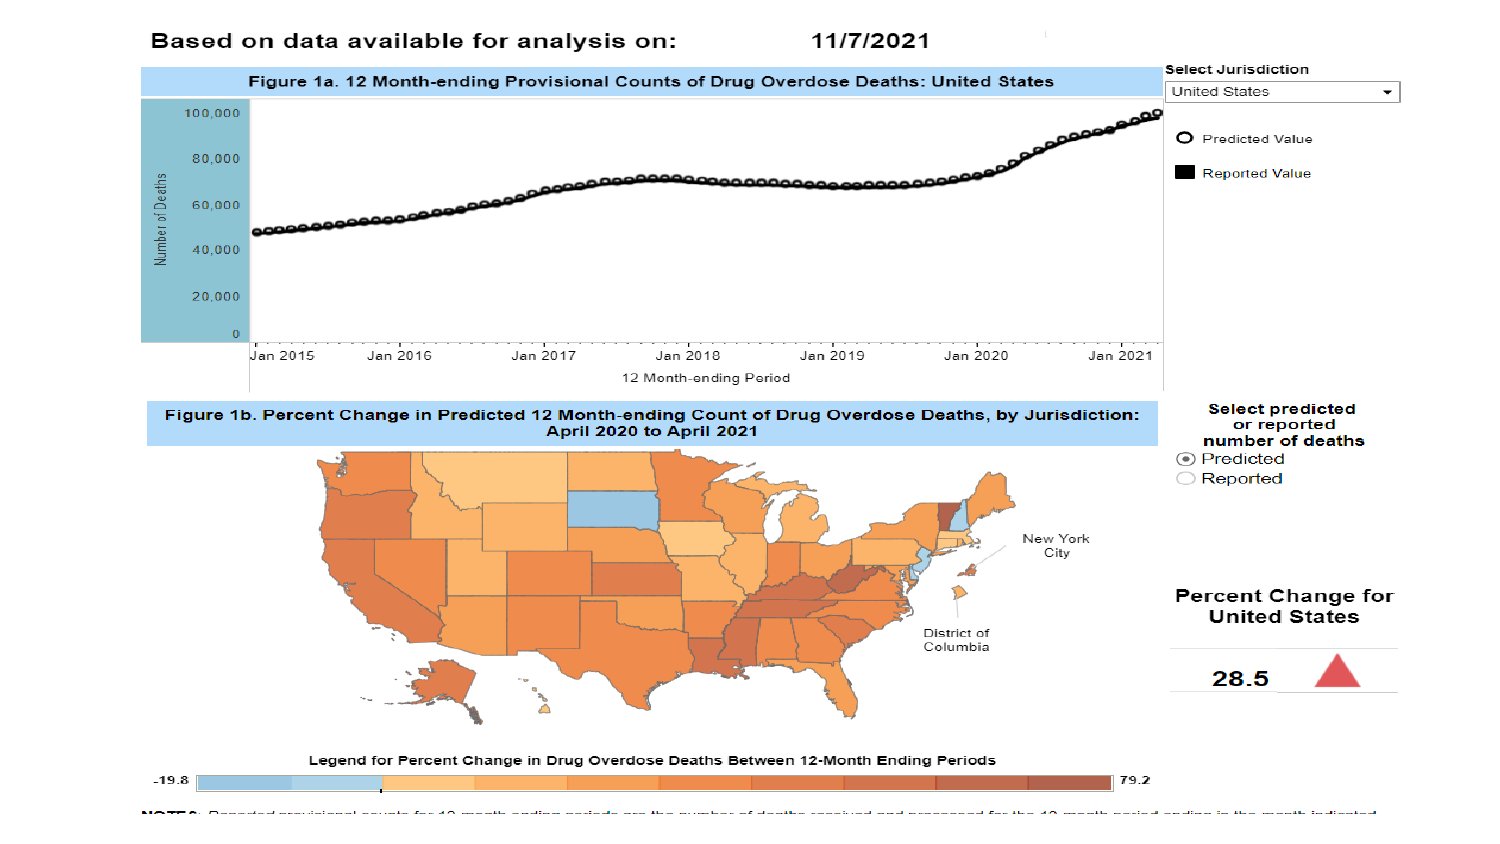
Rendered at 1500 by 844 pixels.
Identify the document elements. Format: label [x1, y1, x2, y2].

list [126, 19, 1401, 814]
